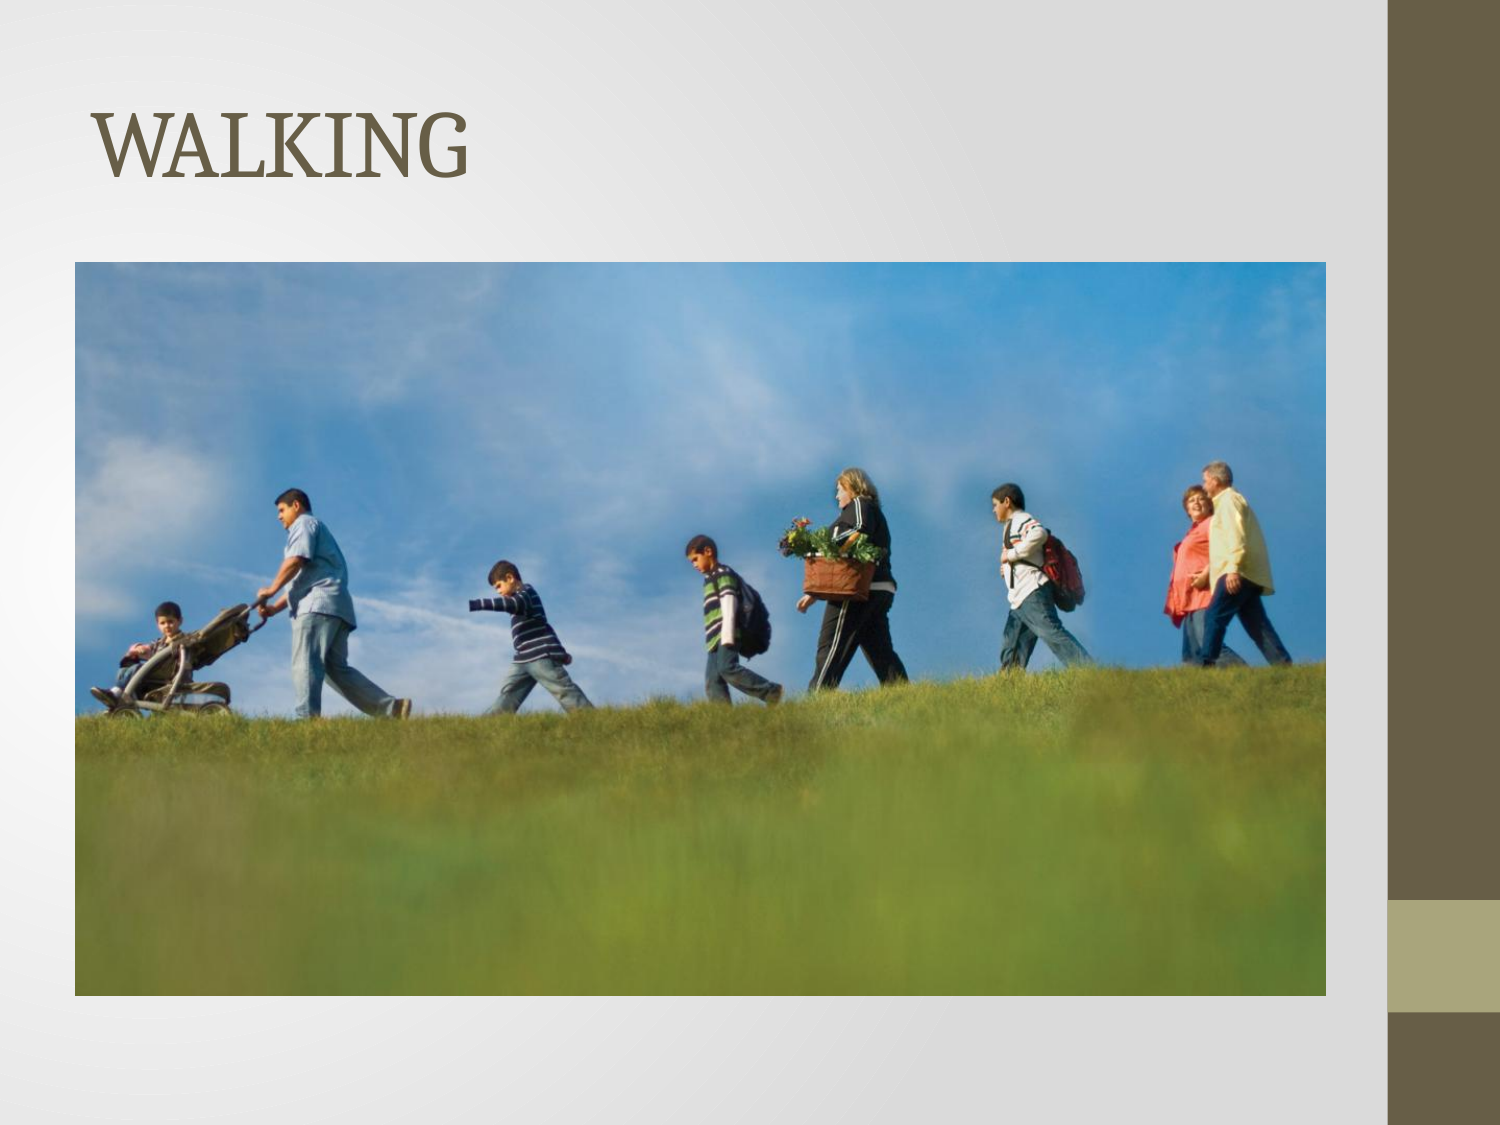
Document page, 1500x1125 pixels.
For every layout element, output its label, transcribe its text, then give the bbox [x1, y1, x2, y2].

picture [74, 261, 1327, 996]
title WALKING [75, 45, 1325, 233]
